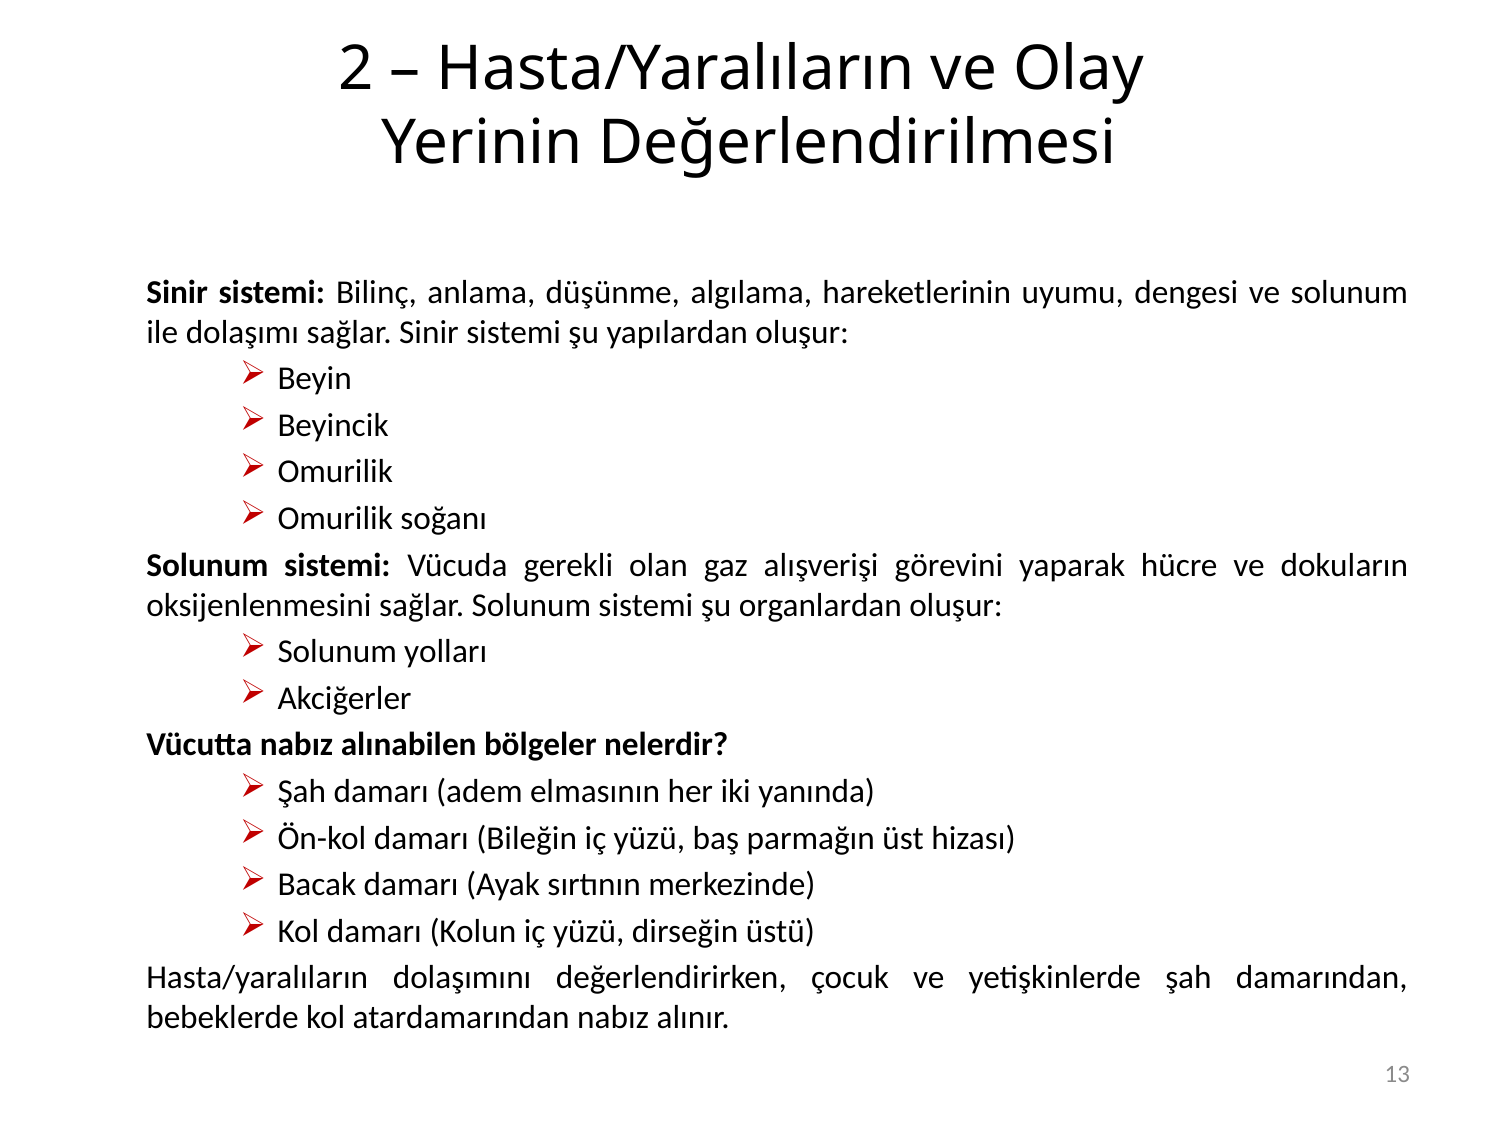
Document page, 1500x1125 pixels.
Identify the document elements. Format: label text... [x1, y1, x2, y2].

list Sinir sistemi: Bilinç, anlama, düşünme, algılama, hareketlerinin uyumu, dengesi ve solunum ile dolaşımı sağlar. Sinir sistemi şu yapılardan oluşur: Beyin Beyincik Omurilik Omurilik soğanı Solunum sistemi: Vücuda gerekli olan gaz alışverişi görevini yaparak hücre ve dokuların oksijenlenmesini sağlar. Solunum sistemi şu organlardan oluşur: Solunum yolları Akciğerler Vücutta nabız alınabilen bölgeler nelerdir? Şah damarı (adem elmasının her iki yanında) Ön-kol damarı (Bileğin iç yüzü, baş parmağın üst hizası) Bacak damarı (Ayak sırtının merkezinde) Kol damarı (Kolun iç yüzü, dirseğin üstü) Hasta/yaralıların dolaşımını değerlendirirken, çocuk ve yetişkinlerde şah damarından, bebeklerde kol atardamarından nabız alınır. [75, 262, 1425, 1005]
title 2 – Hasta/Yaralıların ve Olay Yerinin Değerlendirilmesi [49, 19, 1450, 185]
slide_number 13 [1074, 1042, 1425, 1103]
